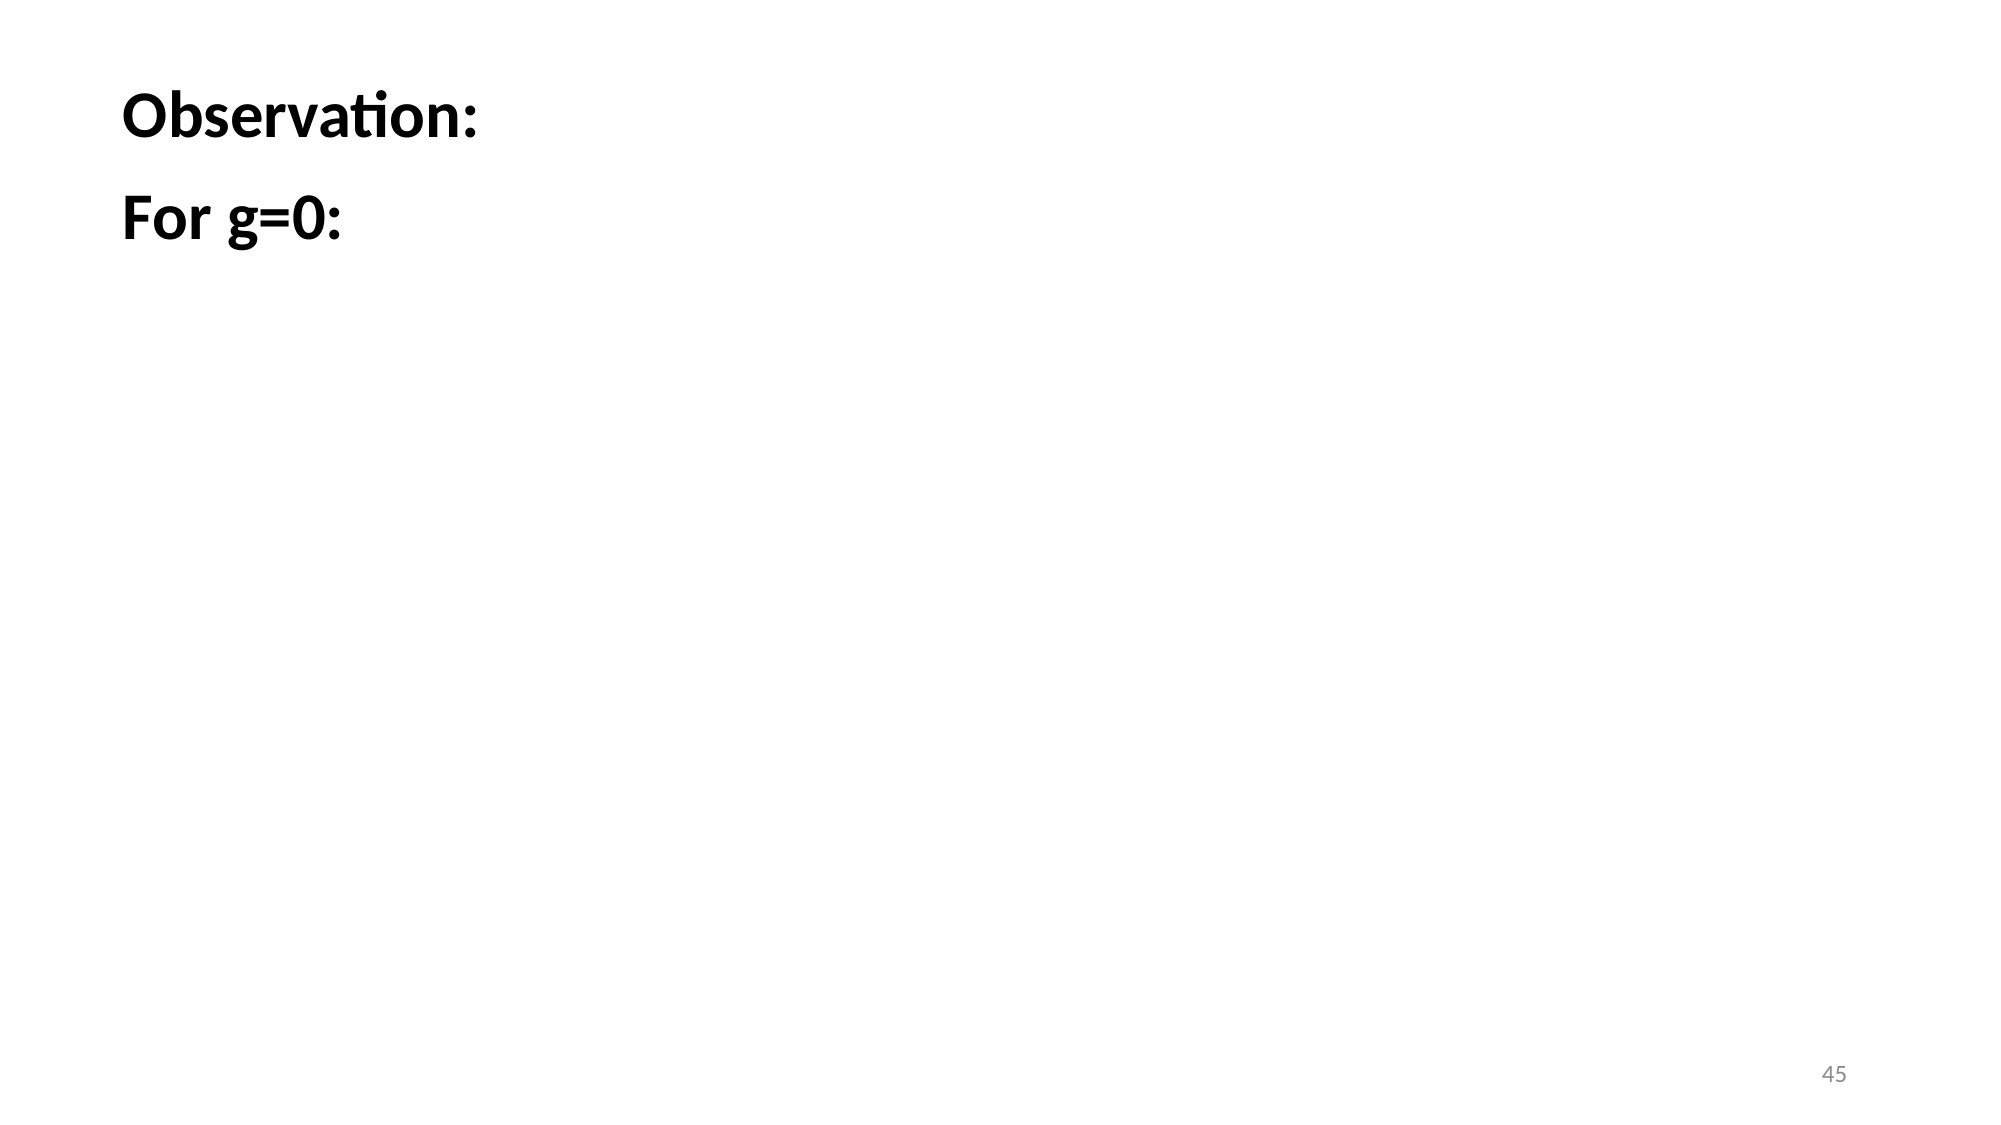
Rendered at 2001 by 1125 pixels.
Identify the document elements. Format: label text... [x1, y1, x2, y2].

slide_number 45 [1412, 1042, 1863, 1103]
